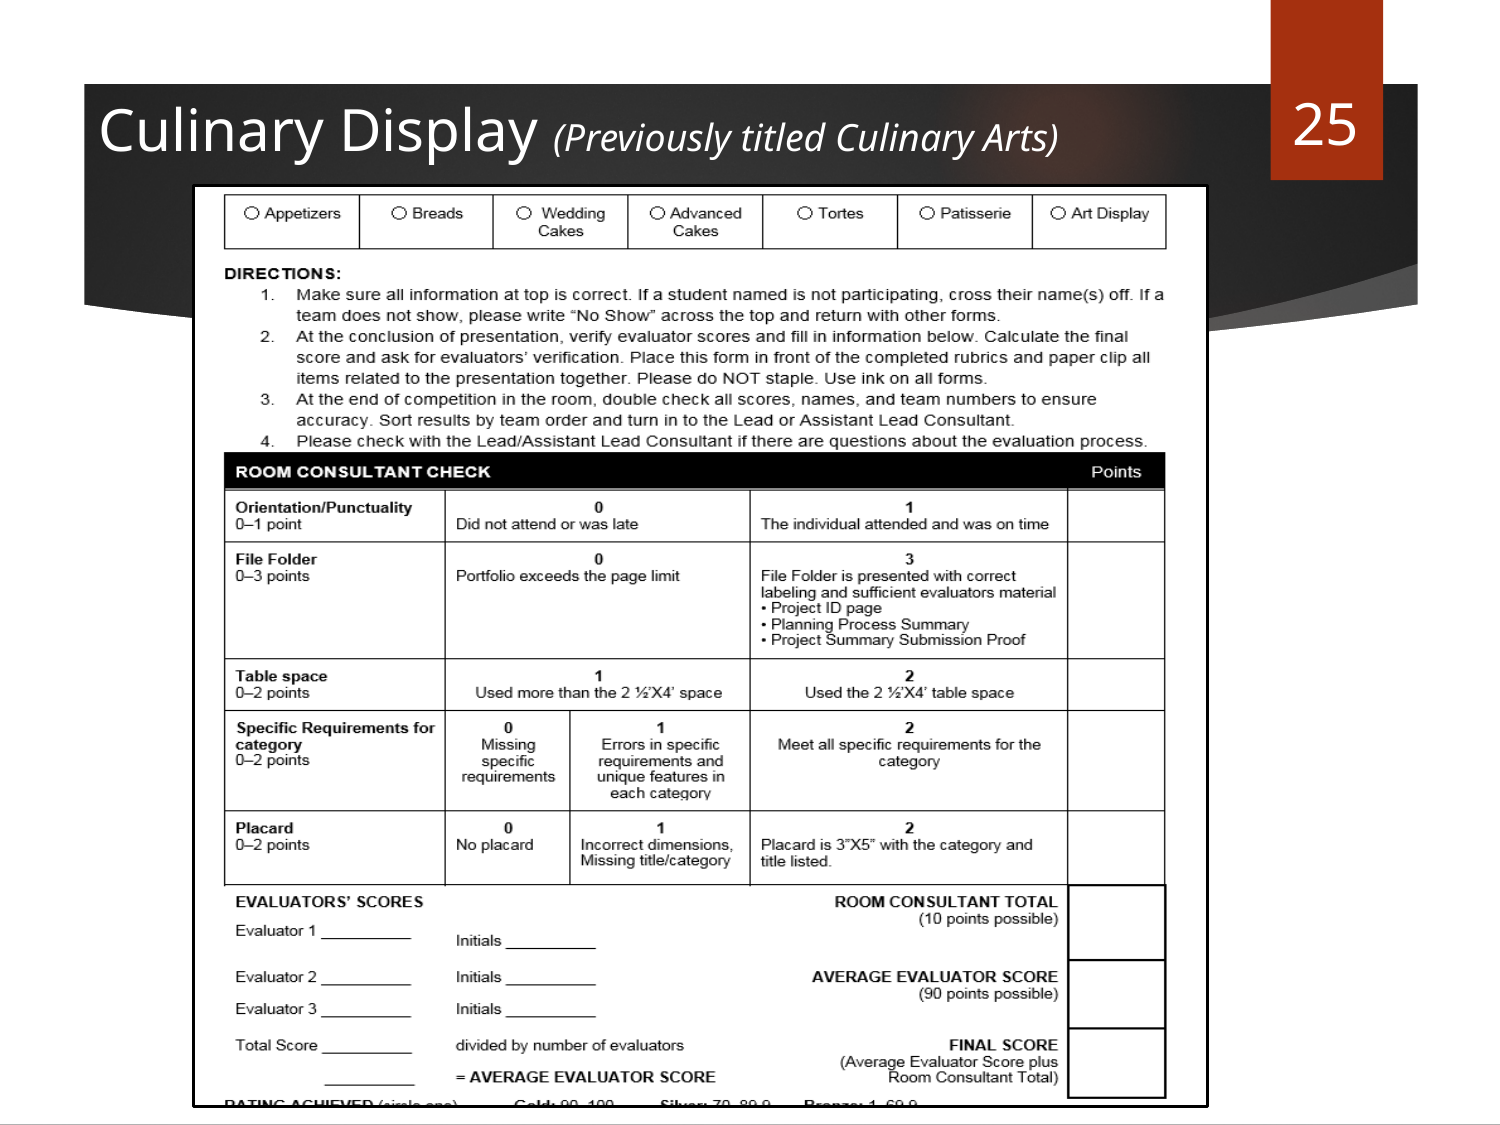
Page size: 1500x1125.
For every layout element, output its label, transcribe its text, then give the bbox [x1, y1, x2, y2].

slide_number 39 [1213, 302, 1338, 330]
picture [194, 186, 1207, 1106]
picture [1125, 84, 1417, 318]
picture [85, 187, 192, 317]
title Culinary Display (Previously titled Culinary Arts) [83, 70, 1125, 187]
slide_number 25 [1273, 48, 1378, 175]
